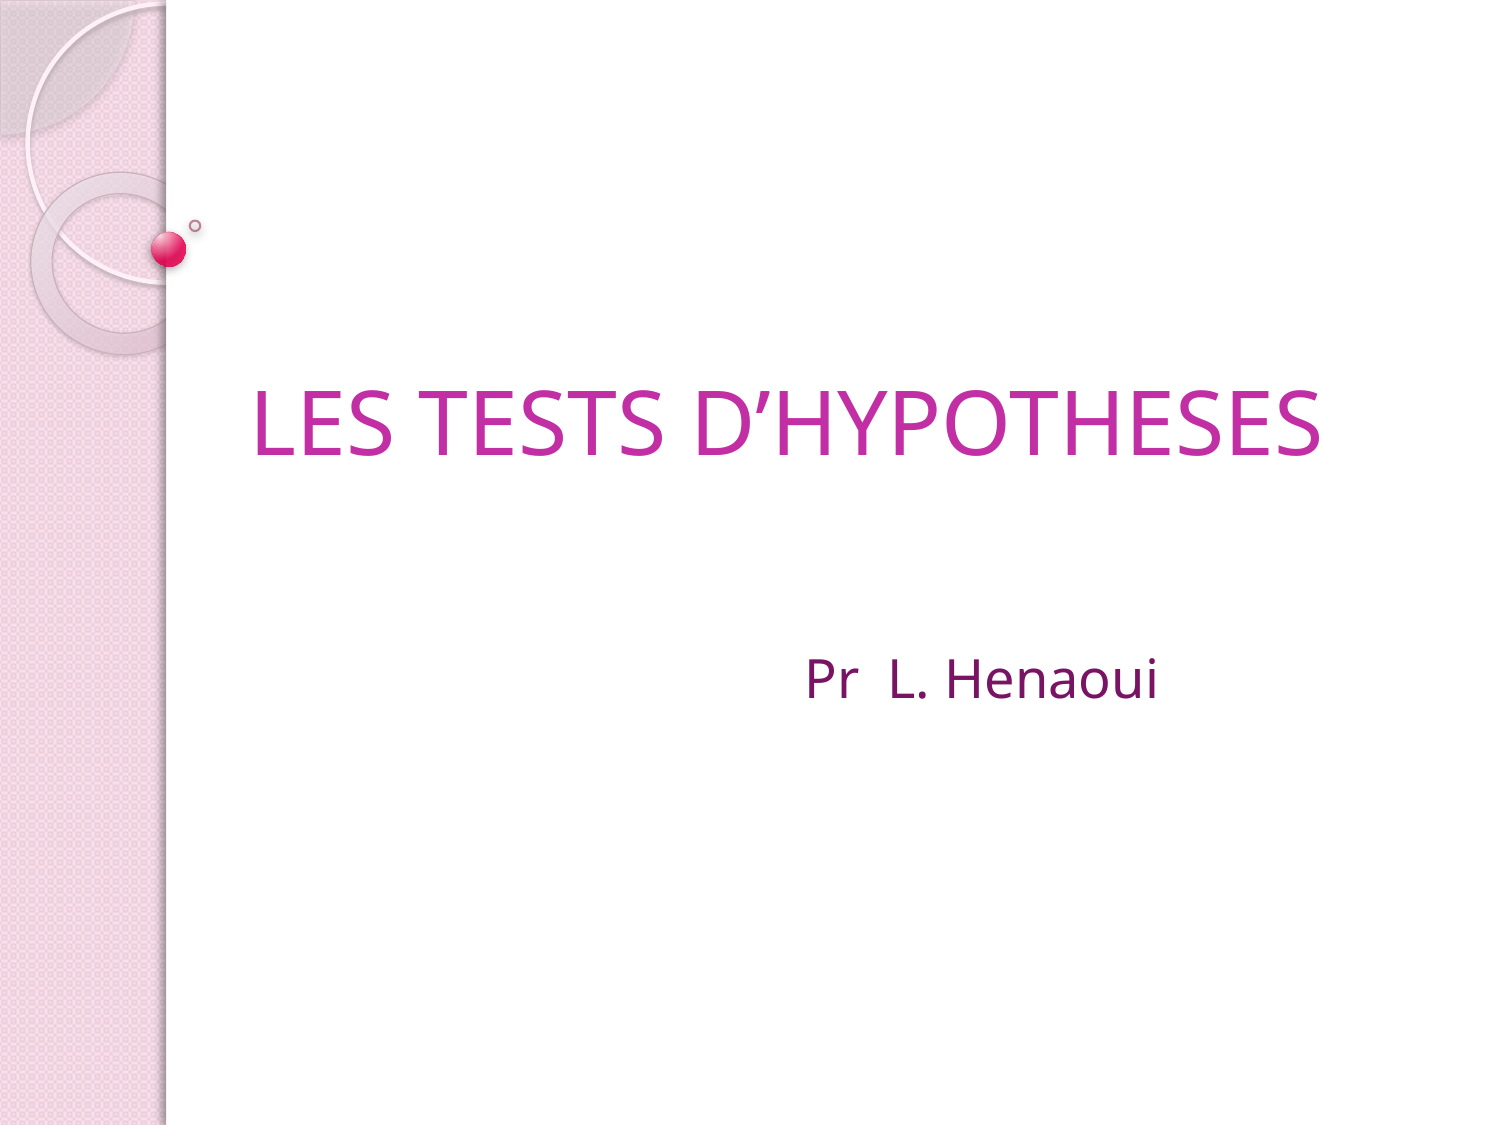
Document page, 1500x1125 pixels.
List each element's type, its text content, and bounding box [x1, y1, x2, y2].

title LES TESTS D’HYPOTHESES [234, 175, 1450, 481]
subtitle Pr L. Henaoui [785, 644, 1450, 762]
